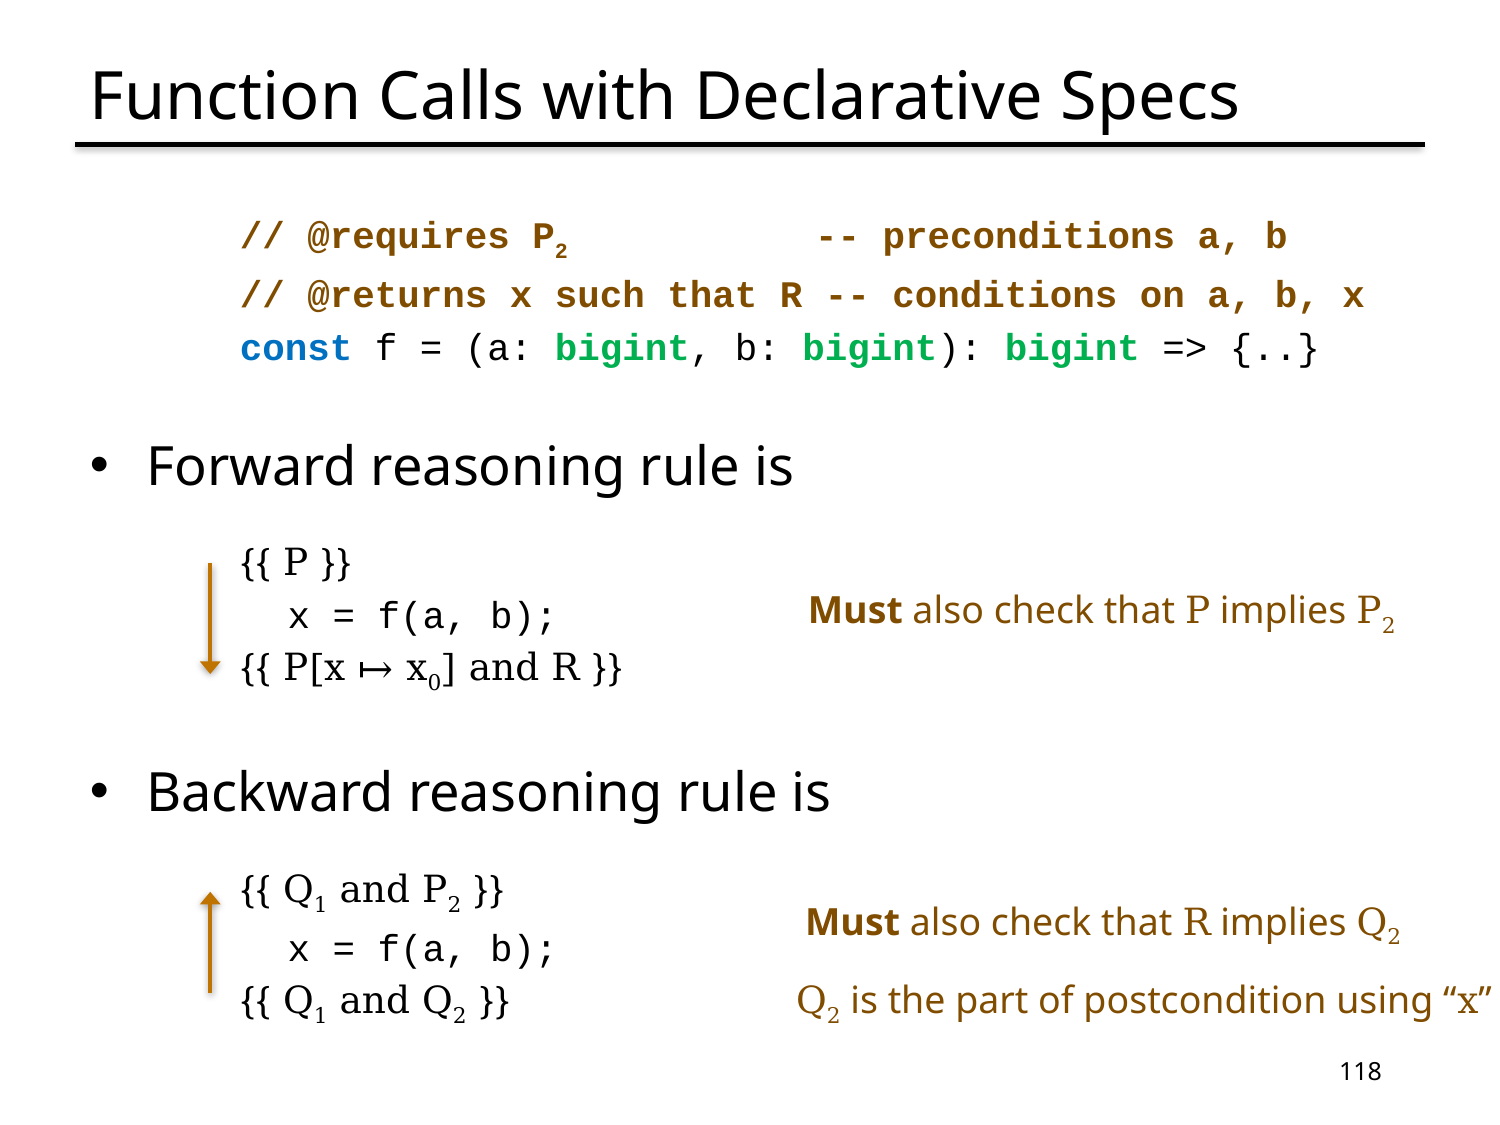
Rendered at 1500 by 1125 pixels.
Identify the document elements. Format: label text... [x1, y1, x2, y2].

text_box Q2 is the part of postcondition using “x” [781, 968, 1500, 1035]
title Function Calls with Declarative Specs [75, 45, 1425, 145]
text_box Must also check that R implies Q2 [790, 890, 1416, 957]
text_box Must also check that P implies P2 [793, 578, 1411, 645]
list // @requires P2 -- preconditions a, b // @returns x such that R -- conditions on a, b, x const f = (a: bigint, b: bigint): bigint => {..} Forward reasoning rule is {{ P }} x = f(a, b); {{ P[x ↦ x0] and R }} Backward reasoning rule is {{ Q1 and P2 }} x = f(a, b); {{ Q1 and Q2 }} [75, 204, 1425, 1048]
slide_number 118 [1059, 1042, 1397, 1103]
